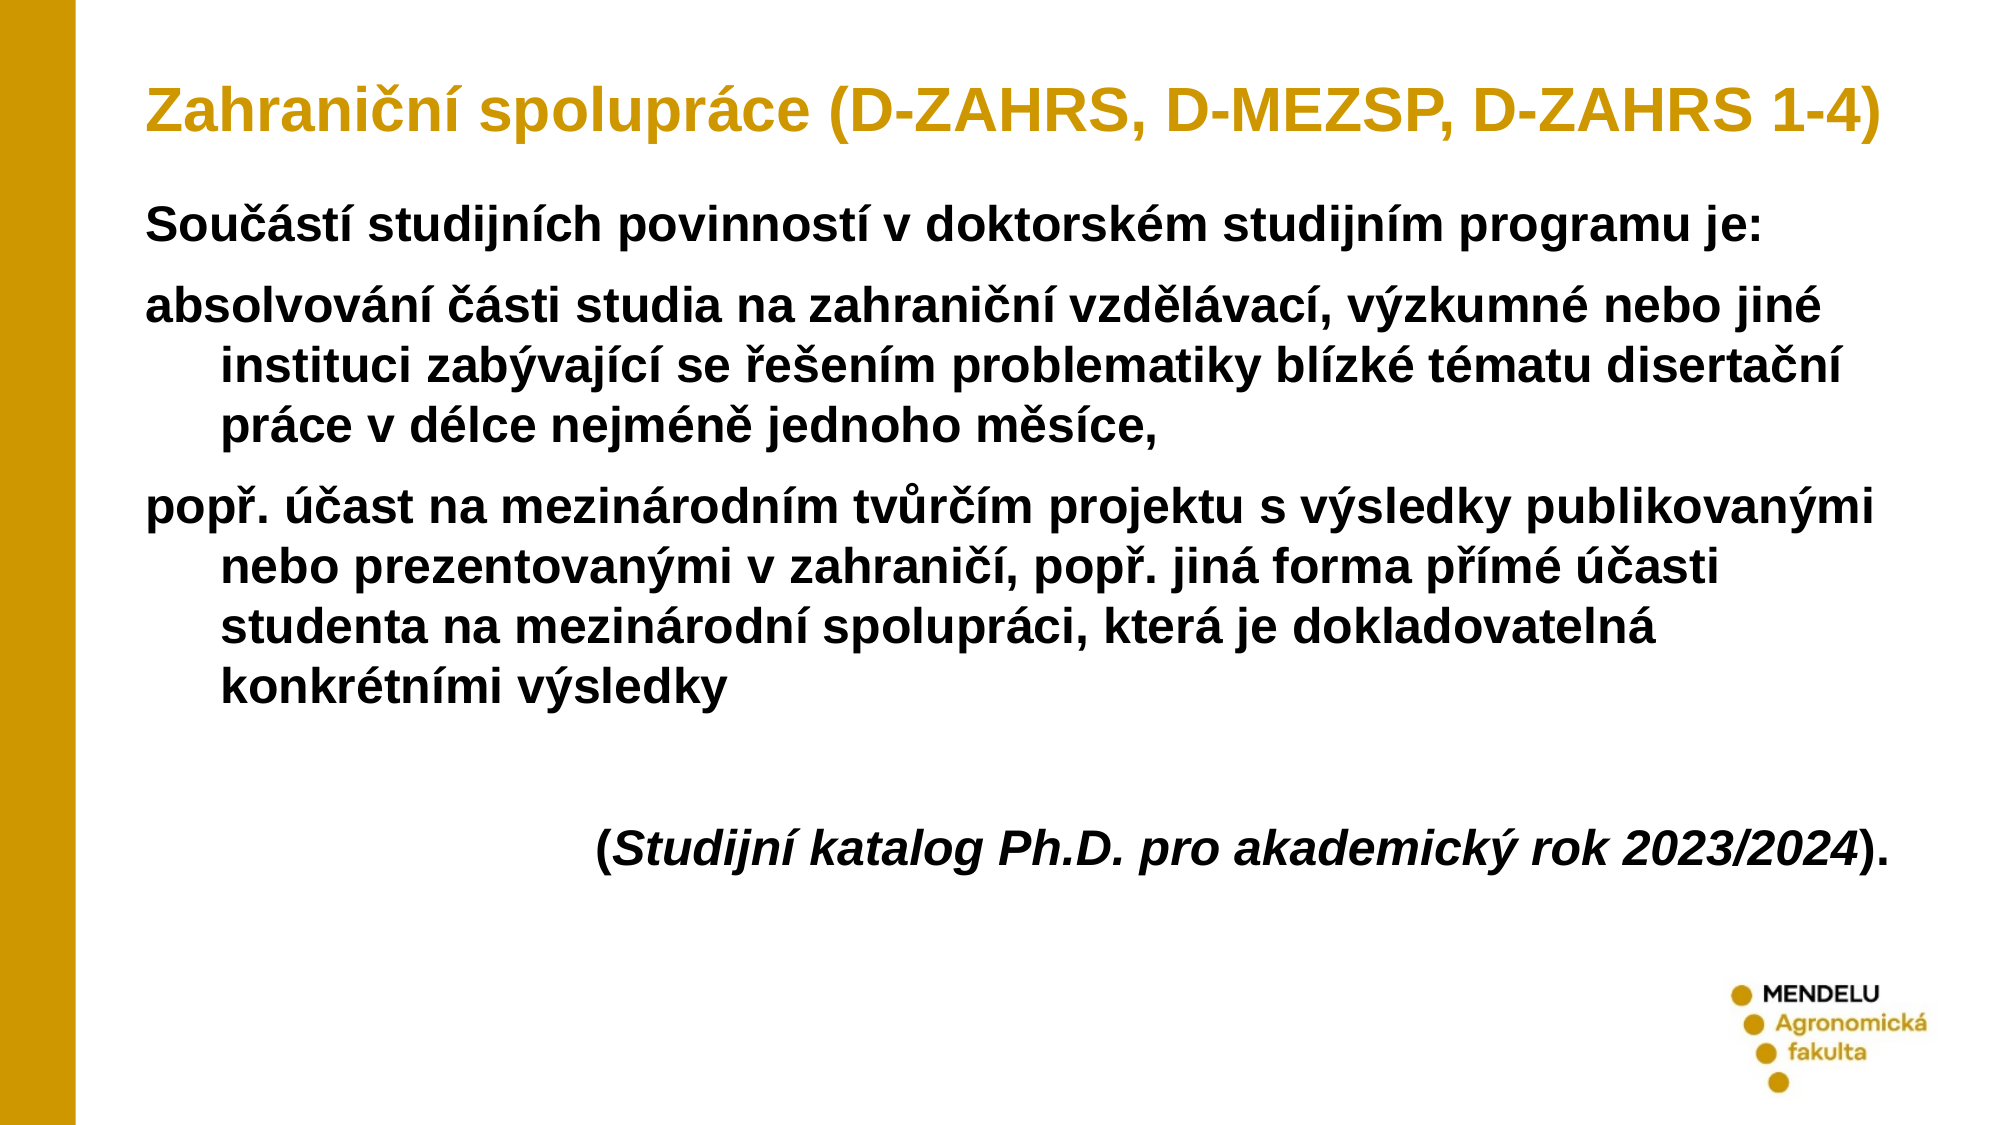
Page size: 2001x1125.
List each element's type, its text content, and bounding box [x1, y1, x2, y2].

picture [1711, 965, 1947, 1114]
list Součástí studijních povinností v doktorském studijním programu je: absolvování části studia na zahraniční vzdělávací, výzkumné nebo jiné instituci zabývající se řešením problematiky blízké tématu disertační práce v délce nejméně jednoho měsíce, popř. účast na mezinárodním tvůrčím projektu s výsledky publikovanými nebo prezentovanými v zahraničí, popř. jiná forma přímé účasti studenta na mezinárodní spolupráci, která je dokladovatelná konkrétními výsledky (Studijní katalog Ph.D. pro akademický rok 2023/2024). [145, 191, 1940, 1015]
list Zahraniční spolupráce (D-ZAHRS, D-MEZSP, D-ZAHRS 1-4) [145, 68, 1940, 171]
